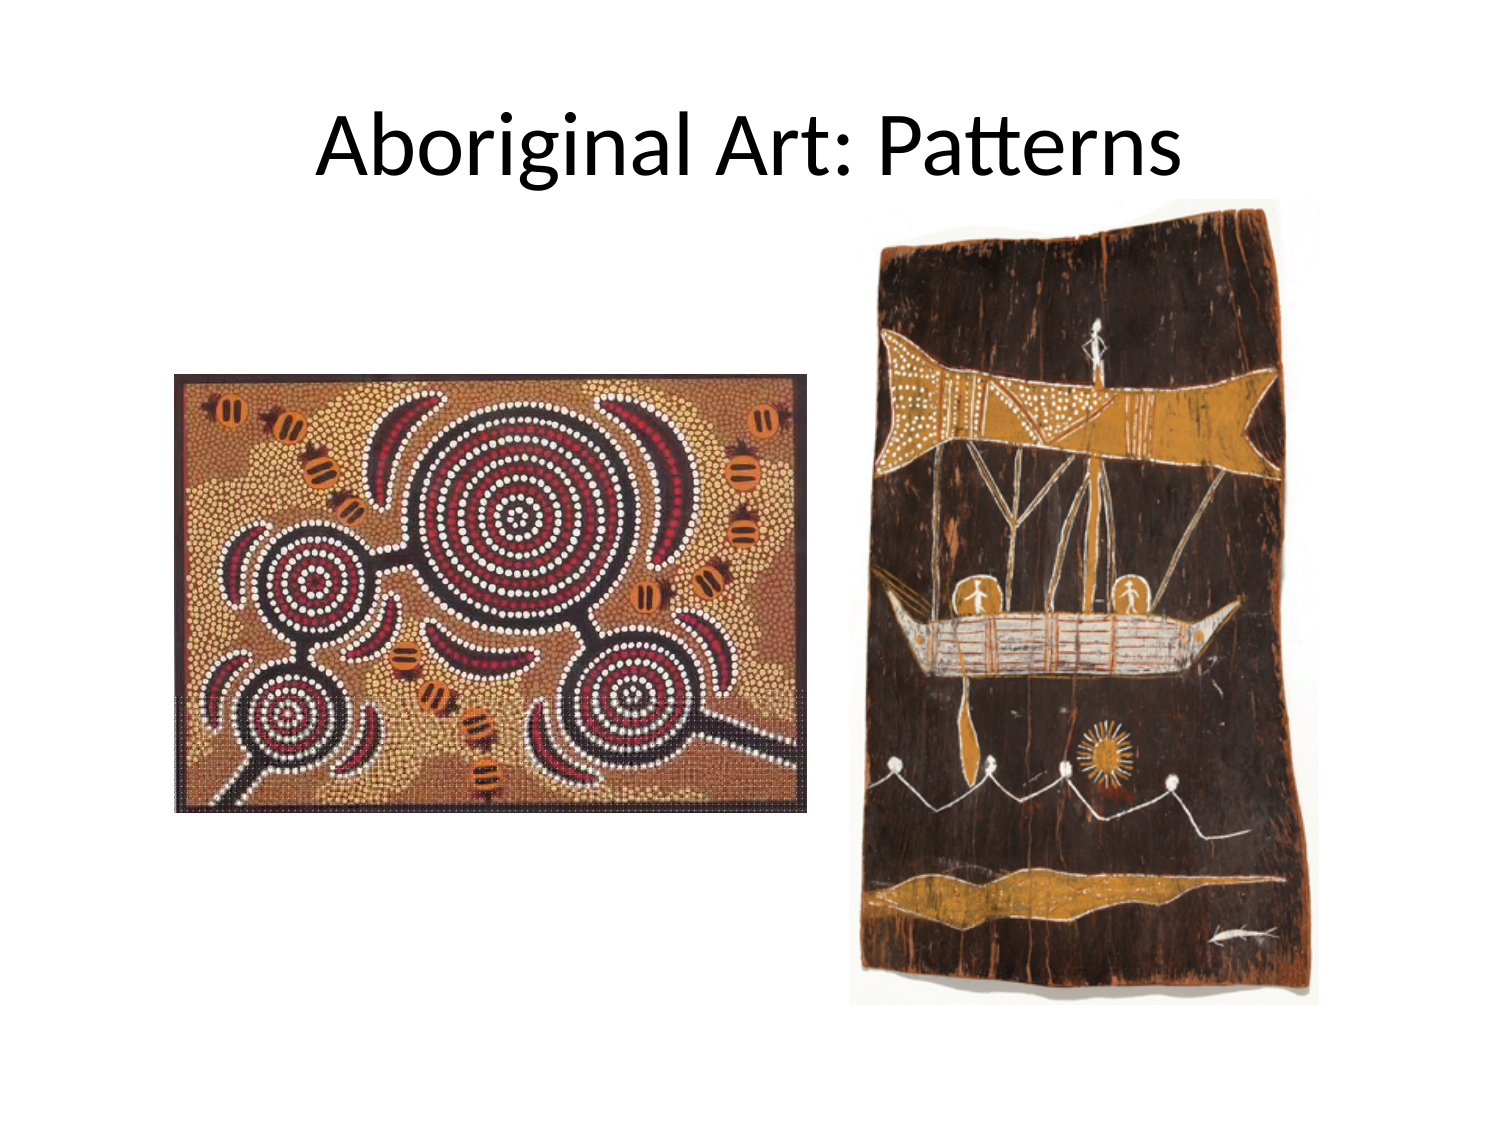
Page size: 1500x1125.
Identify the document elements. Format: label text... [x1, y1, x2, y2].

title Aboriginal Art: Patterns [75, 45, 1425, 233]
picture [174, 374, 807, 813]
picture [849, 199, 1319, 1005]
